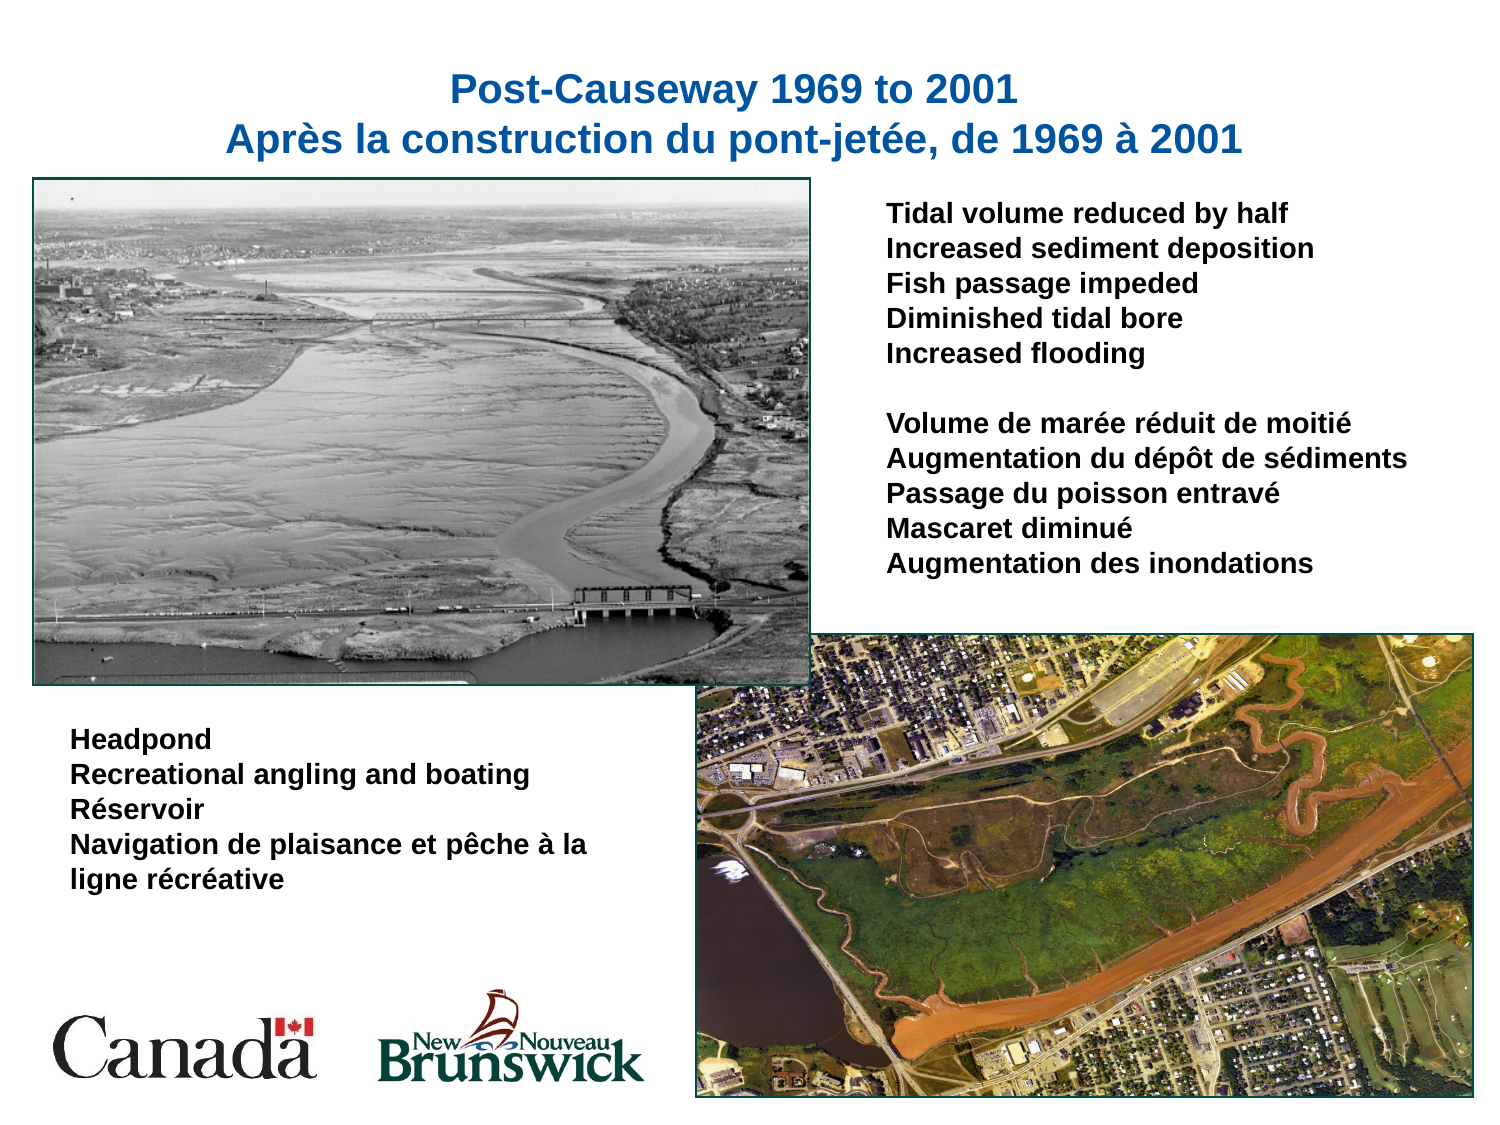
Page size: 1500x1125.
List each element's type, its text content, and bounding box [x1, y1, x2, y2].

picture [1140, 973, 1478, 1102]
text_box Headpond Recreational angling and boating Réservoir Navigation de plaisance et pêche à la ligne récréative [55, 712, 650, 903]
picture [28, 968, 662, 1097]
picture [697, 635, 1472, 1097]
title Post-Causeway 1969 to 2001 Après la construction du pont-jetée, de 1969 à 2001 [68, 53, 1400, 188]
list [34, 179, 809, 685]
text_box Tidal volume reduced by half Increased sediment deposition Fish passage impeded Diminished tidal bore Increased flooding Volume de marée réduit de moitié Augmentation du dépôt de sédiments Passage du poisson entravé Mascaret diminué Augmentation des inondations [856, 187, 1451, 587]
